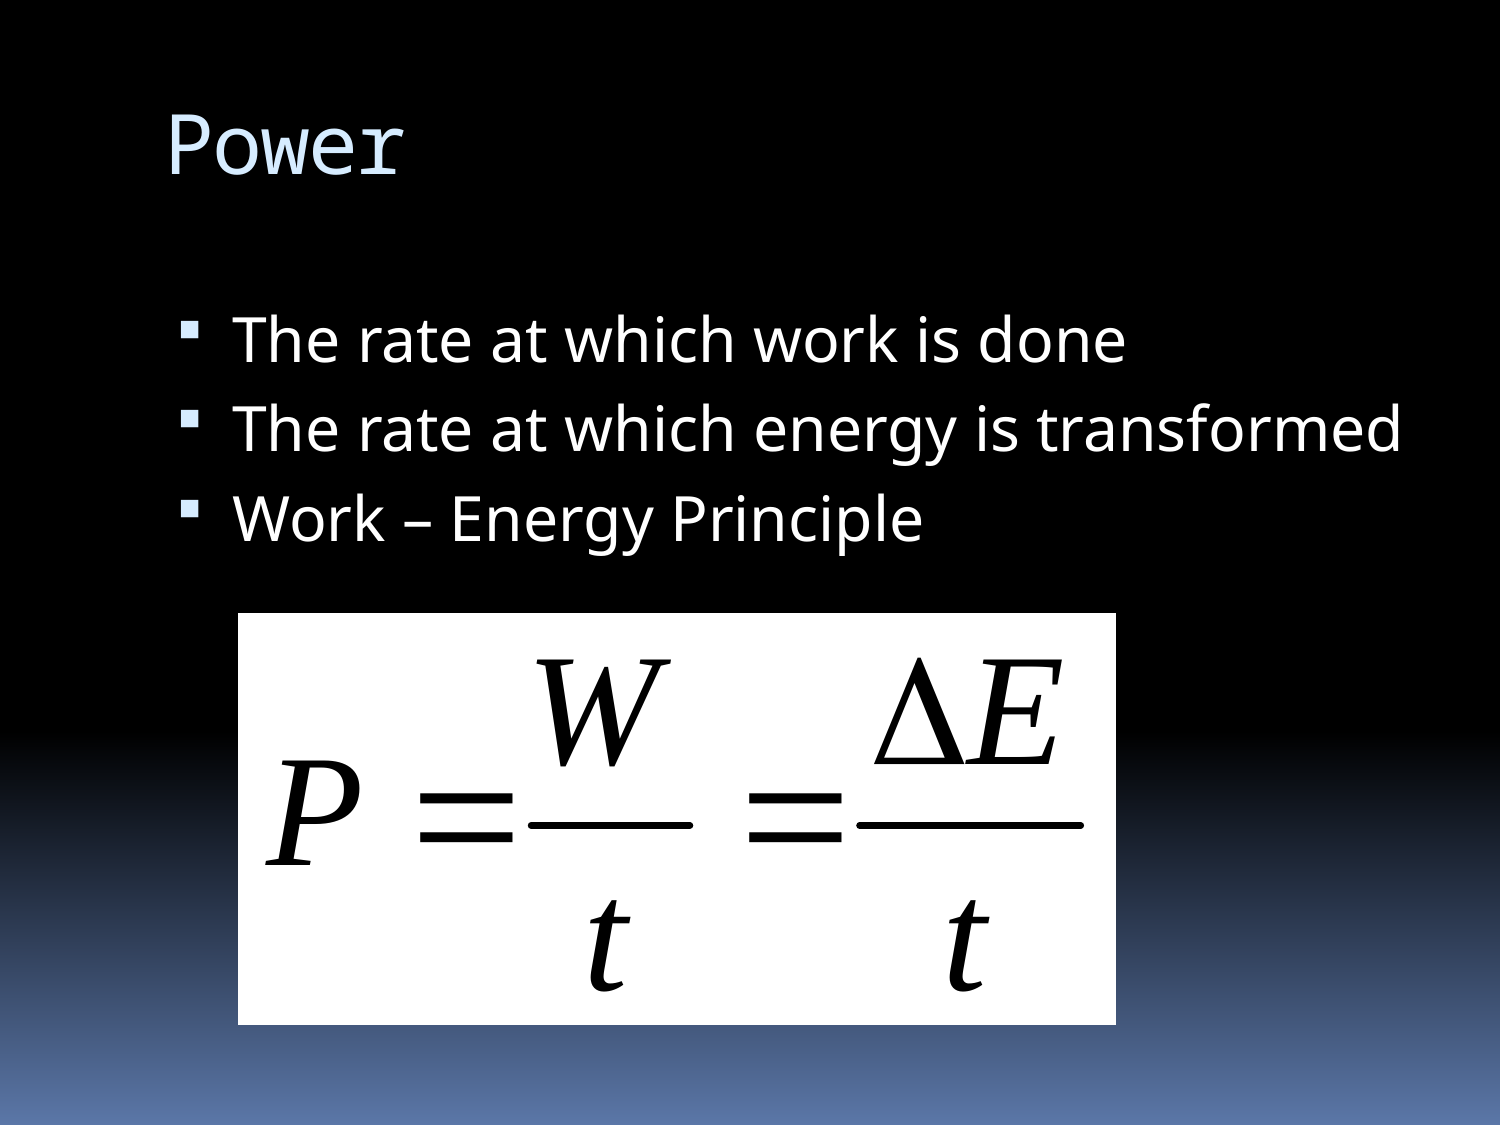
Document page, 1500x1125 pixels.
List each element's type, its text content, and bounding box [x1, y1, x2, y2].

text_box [237, 612, 1117, 1026]
title Power [150, 83, 1425, 234]
list The rate at which work is done The rate at which energy is transformed Work – Energy Principle [150, 292, 1425, 1043]
